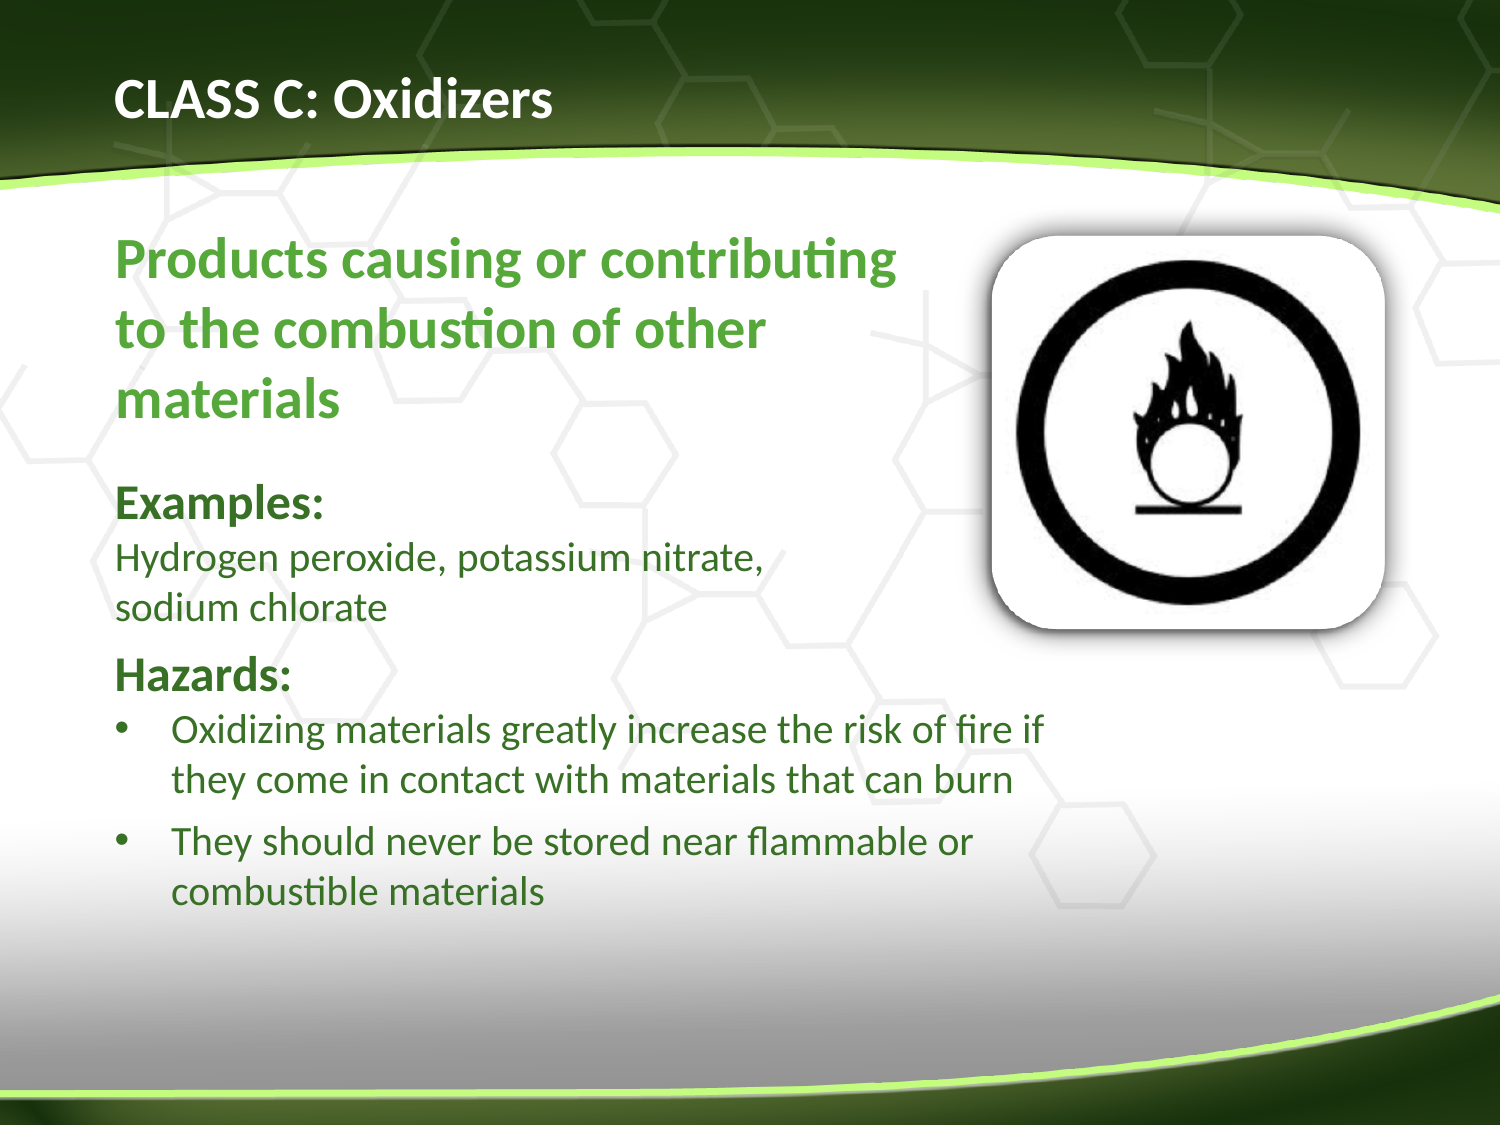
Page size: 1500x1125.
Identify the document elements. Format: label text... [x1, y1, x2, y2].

text_box Hazards: Oxidizing materials greatly increase the risk of fire if they come in contact with materials that can burn They should never be stored near flammable or combustible materials [99, 634, 1075, 922]
text_box Examples: Hydrogen peroxide, potassium nitrate, sodium chlorate [99, 462, 888, 634]
title CLASS C: Oxidizers [99, 24, 888, 138]
picture [0, 0, 1500, 1125]
list Products causing or contributing to the combustion of other materials [100, 212, 965, 450]
